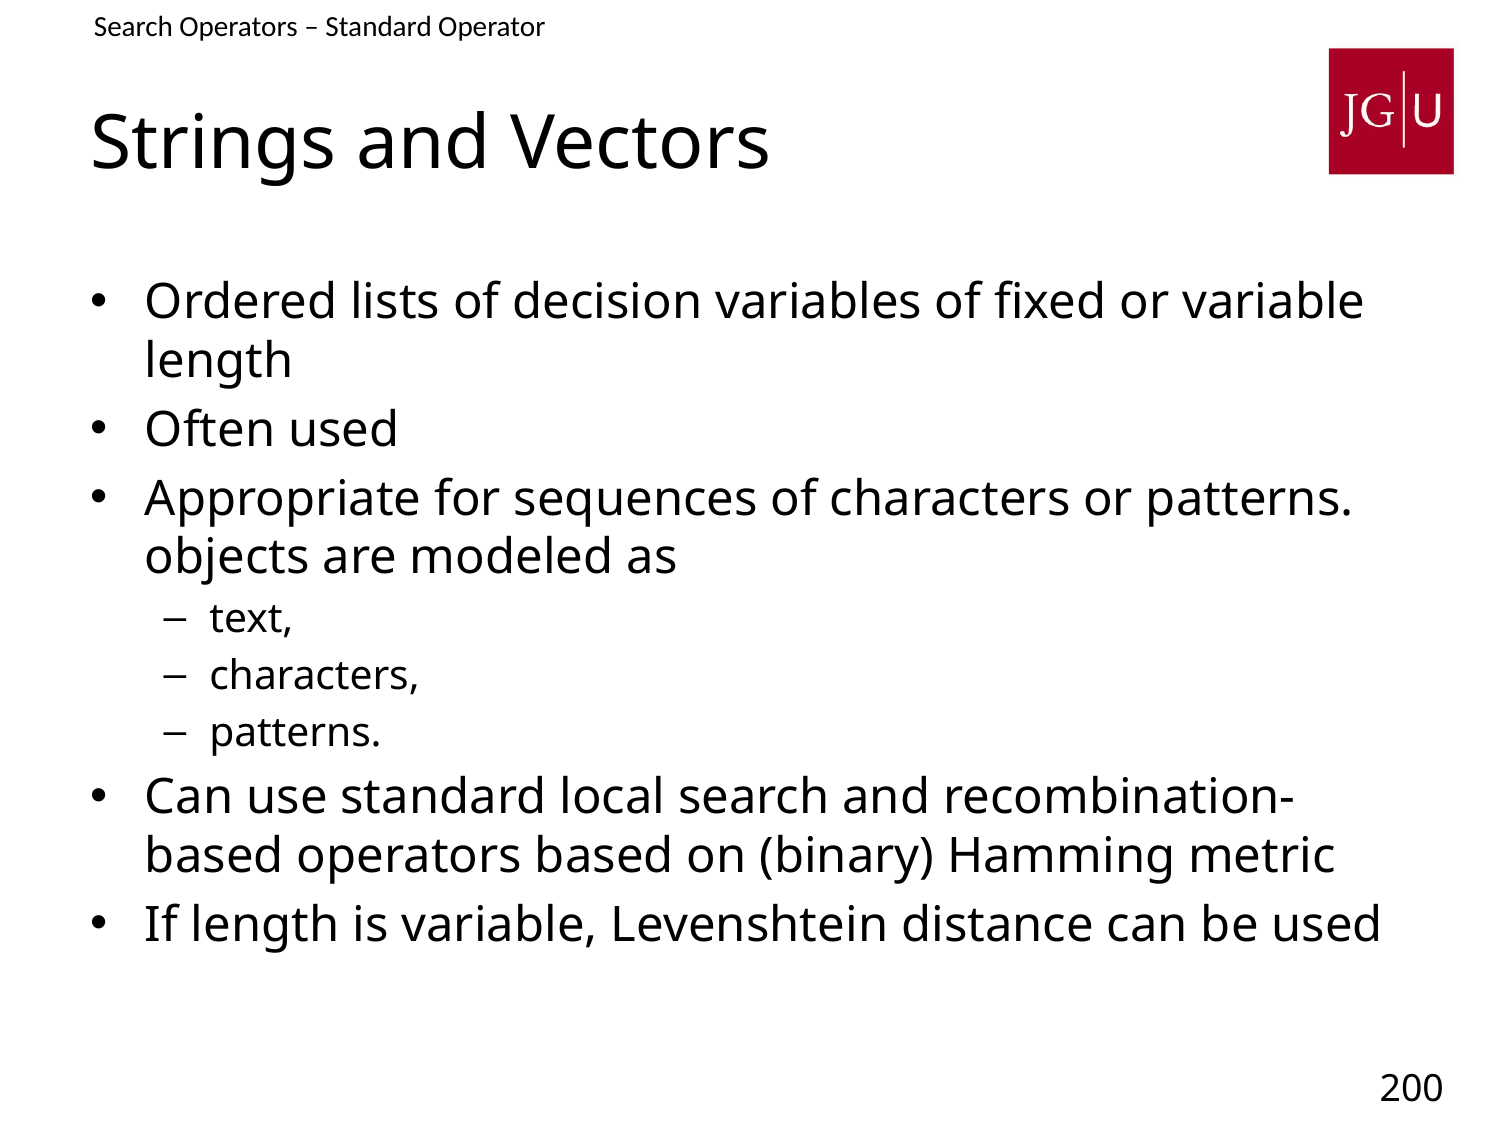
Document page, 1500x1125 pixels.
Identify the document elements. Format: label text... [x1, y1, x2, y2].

list Ordered lists of decision variables of fixed or variable length Often used Appropriate for sequences of characters or patterns. objects are modeled as text, characters, patterns. Can use standard local search and recombination-based operators based on (binary) Hamming metric If length is variable, Levenshtein distance can be used [75, 262, 1425, 1005]
list Search Operators – Standard Operator [78, 0, 1319, 43]
title Strings and Vectors [75, 45, 1329, 233]
picture [1328, 42, 1459, 178]
